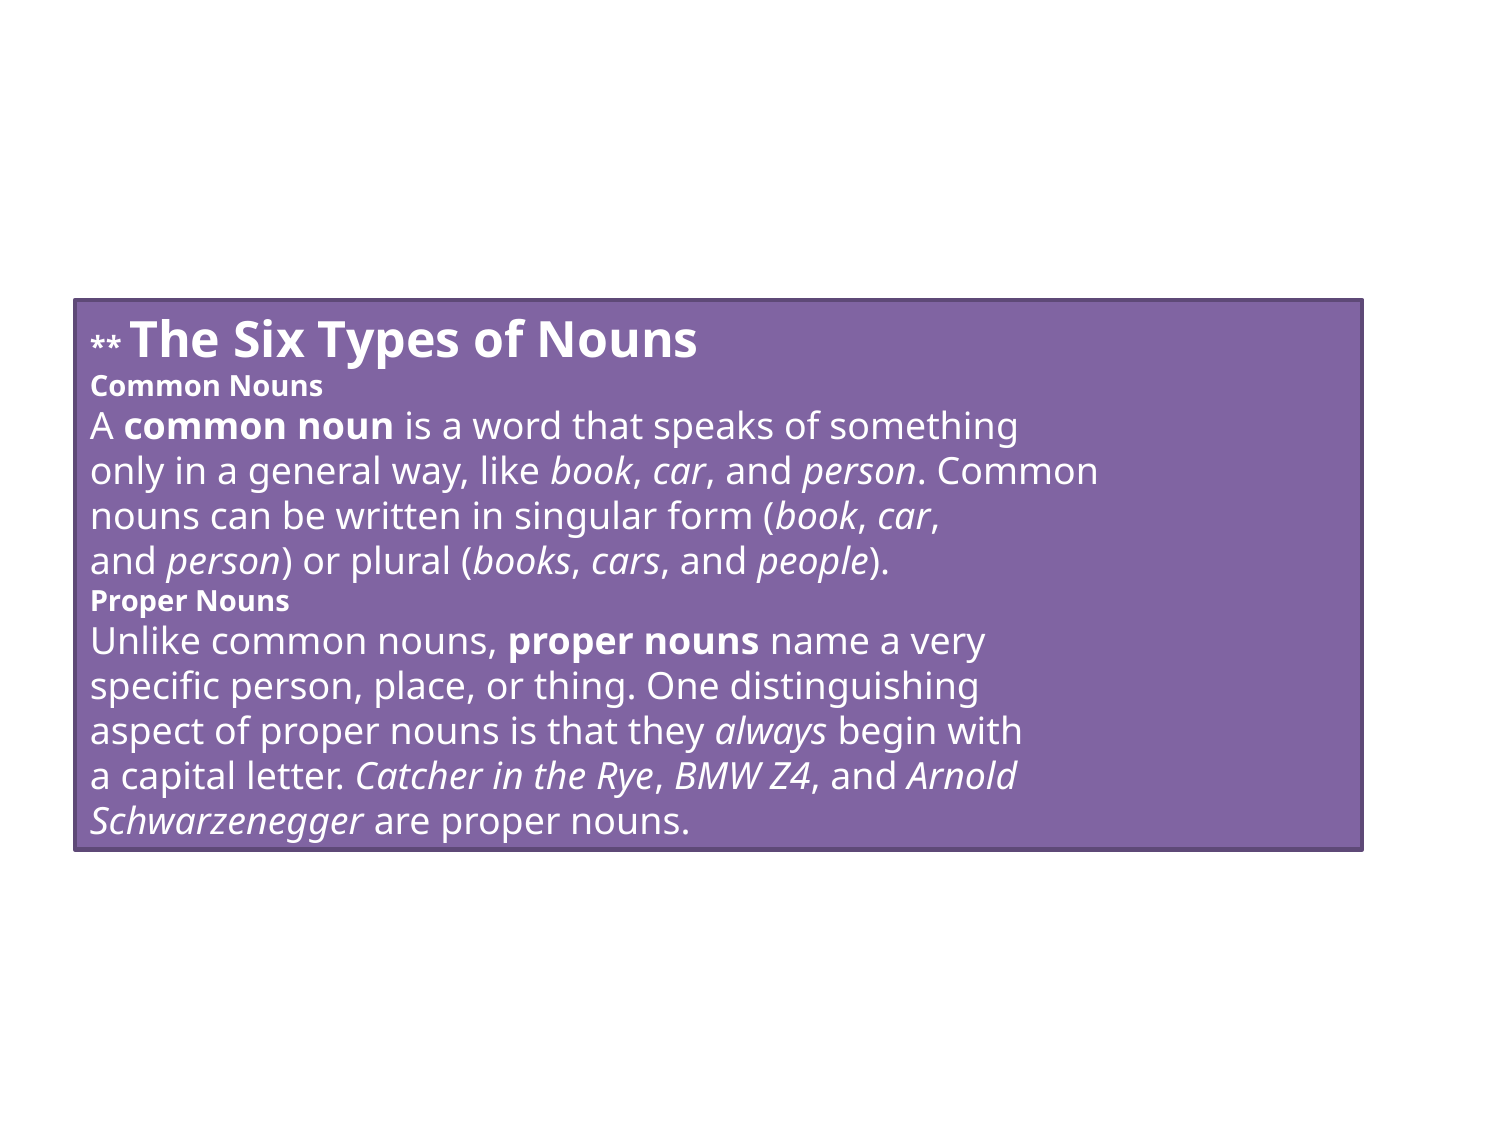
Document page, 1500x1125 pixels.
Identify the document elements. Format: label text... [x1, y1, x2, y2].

text_box ** The Six Types of Nouns Common Nouns A common noun is a word that speaks of something only in a general way, like book, car, and person. Common nouns can be written in singular form (book, car, and person) or plural (books, cars, and people). Proper Nouns Unlike common nouns, proper nouns name a very specific person, place, or thing. One distinguishing aspect of proper nouns is that they always begin with a capital letter. Catcher in the Rye, BMW Z4, and Arnold Schwarzenegger are proper nouns. [73, 298, 1364, 852]
